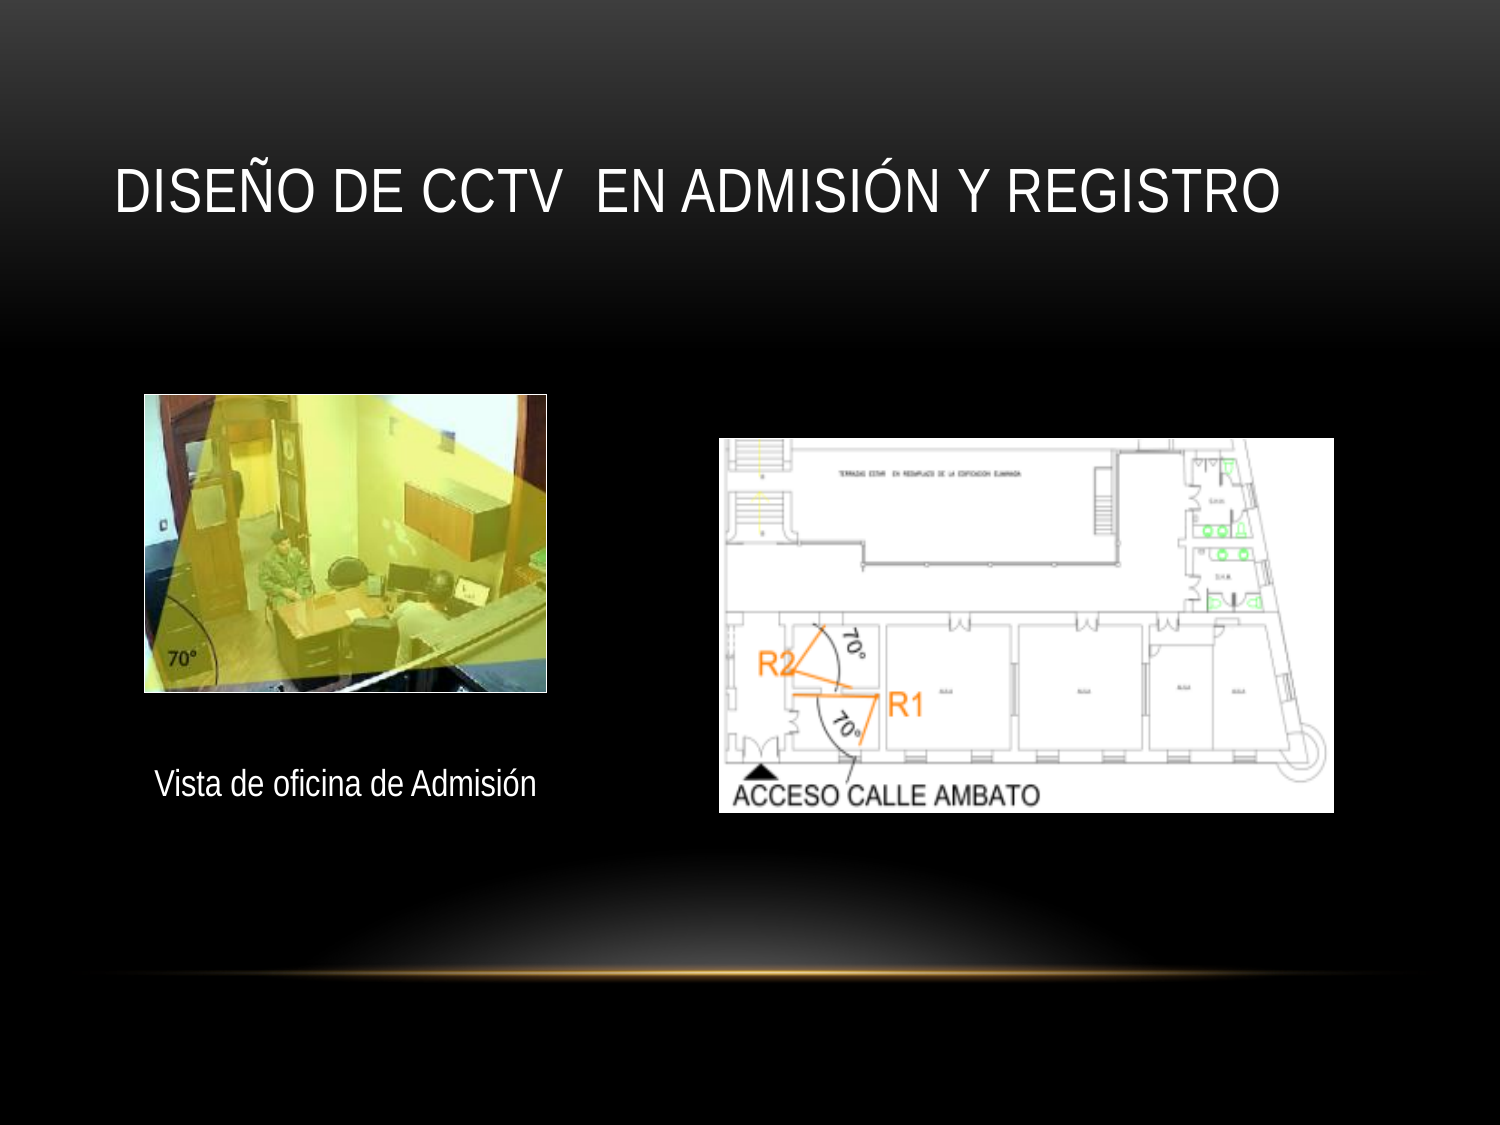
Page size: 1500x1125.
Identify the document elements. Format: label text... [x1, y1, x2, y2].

title Diseño de CCTV en admisión y registro [99, 45, 1400, 233]
text_box Vista de oficina de Admisión [139, 751, 552, 812]
picture [0, 0, 1500, 1125]
